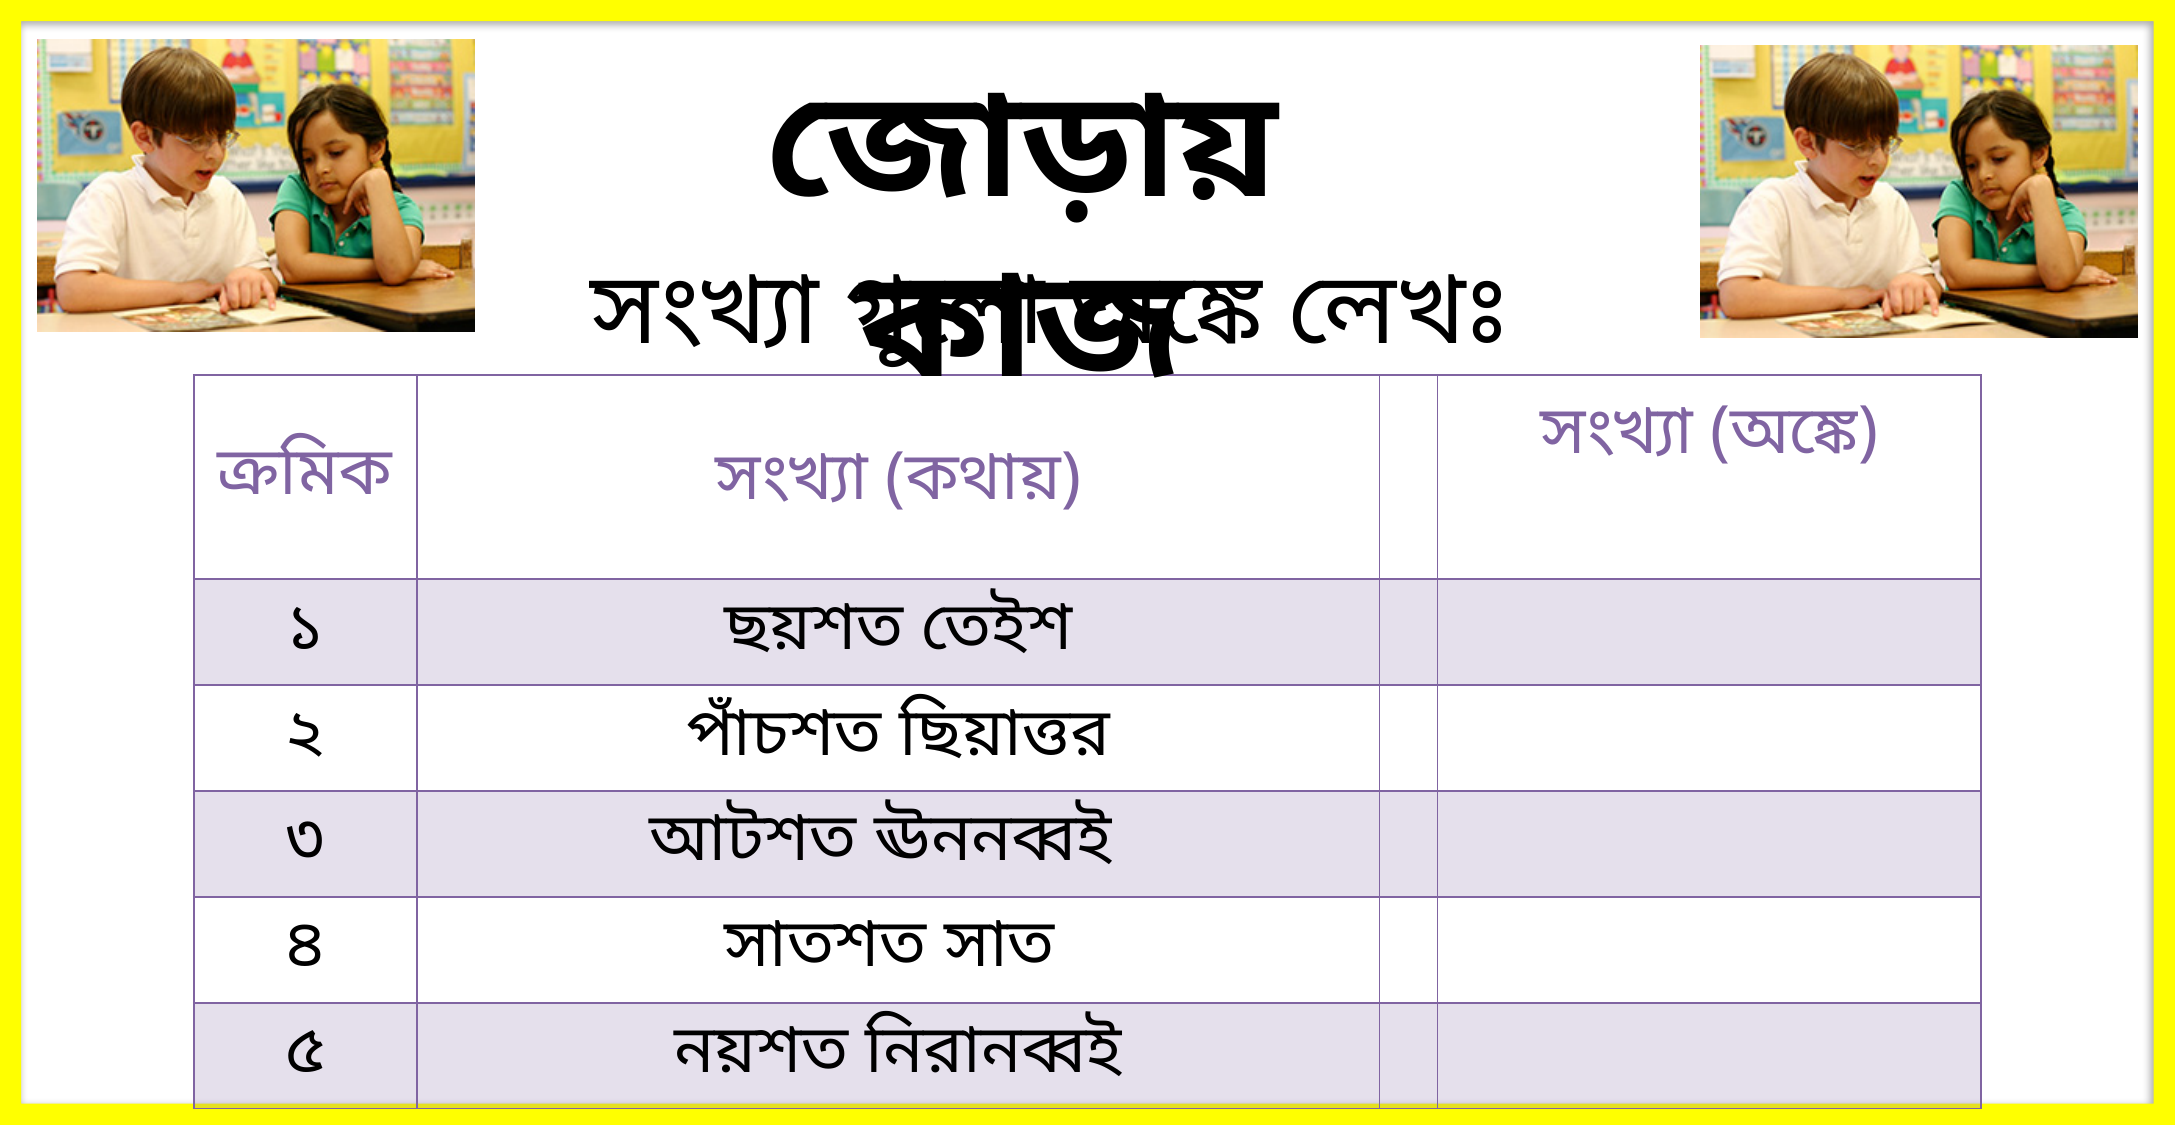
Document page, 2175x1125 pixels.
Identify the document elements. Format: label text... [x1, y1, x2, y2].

table_cell [1380, 898, 1437, 1002]
table_cell ৫ [195, 1004, 416, 1108]
table_cell [1380, 792, 1437, 896]
table_cell ২ [195, 686, 416, 790]
table_cell [1380, 580, 1437, 684]
text_box সংখ্যা গূলো অঙ্কে লেখঃ [1358, 235, 1525, 371]
table_header সংখ্যা (অঙ্কে) [1438, 376, 1980, 578]
table_cell [1438, 686, 1980, 790]
table_header ক্রমিক [195, 376, 416, 578]
table_cell [1438, 792, 1980, 896]
table_cell [1380, 686, 1437, 790]
table_cell আটশত ঊননব্বই [418, 792, 1379, 896]
table_cell [1438, 898, 1980, 1002]
picture [37, 38, 476, 332]
table_cell ৪ [195, 898, 416, 1002]
table_cell ৩ [195, 792, 416, 896]
text_box সংখ্যা গূলো অঙ্কে লেখঃ [575, 235, 687, 371]
table_cell ছয়শত তেইশ [418, 580, 1379, 684]
table_header [1380, 376, 1437, 578]
table_cell সাতশত সাত [418, 898, 1379, 1002]
table_cell [1380, 1004, 1437, 1108]
table_cell নয়শত নিরানব্বই [418, 1004, 1379, 1108]
table_cell [1438, 1004, 1980, 1108]
picture [1699, 44, 2138, 338]
table_header সংখ্যা (কথায়) [418, 376, 1379, 578]
table_cell পাঁচশত ছিয়াত্তর [418, 686, 1379, 790]
text_box জোড়ায় কাজ [687, 39, 1358, 414]
table_cell [1438, 580, 1980, 684]
table_cell ১ [195, 580, 416, 684]
